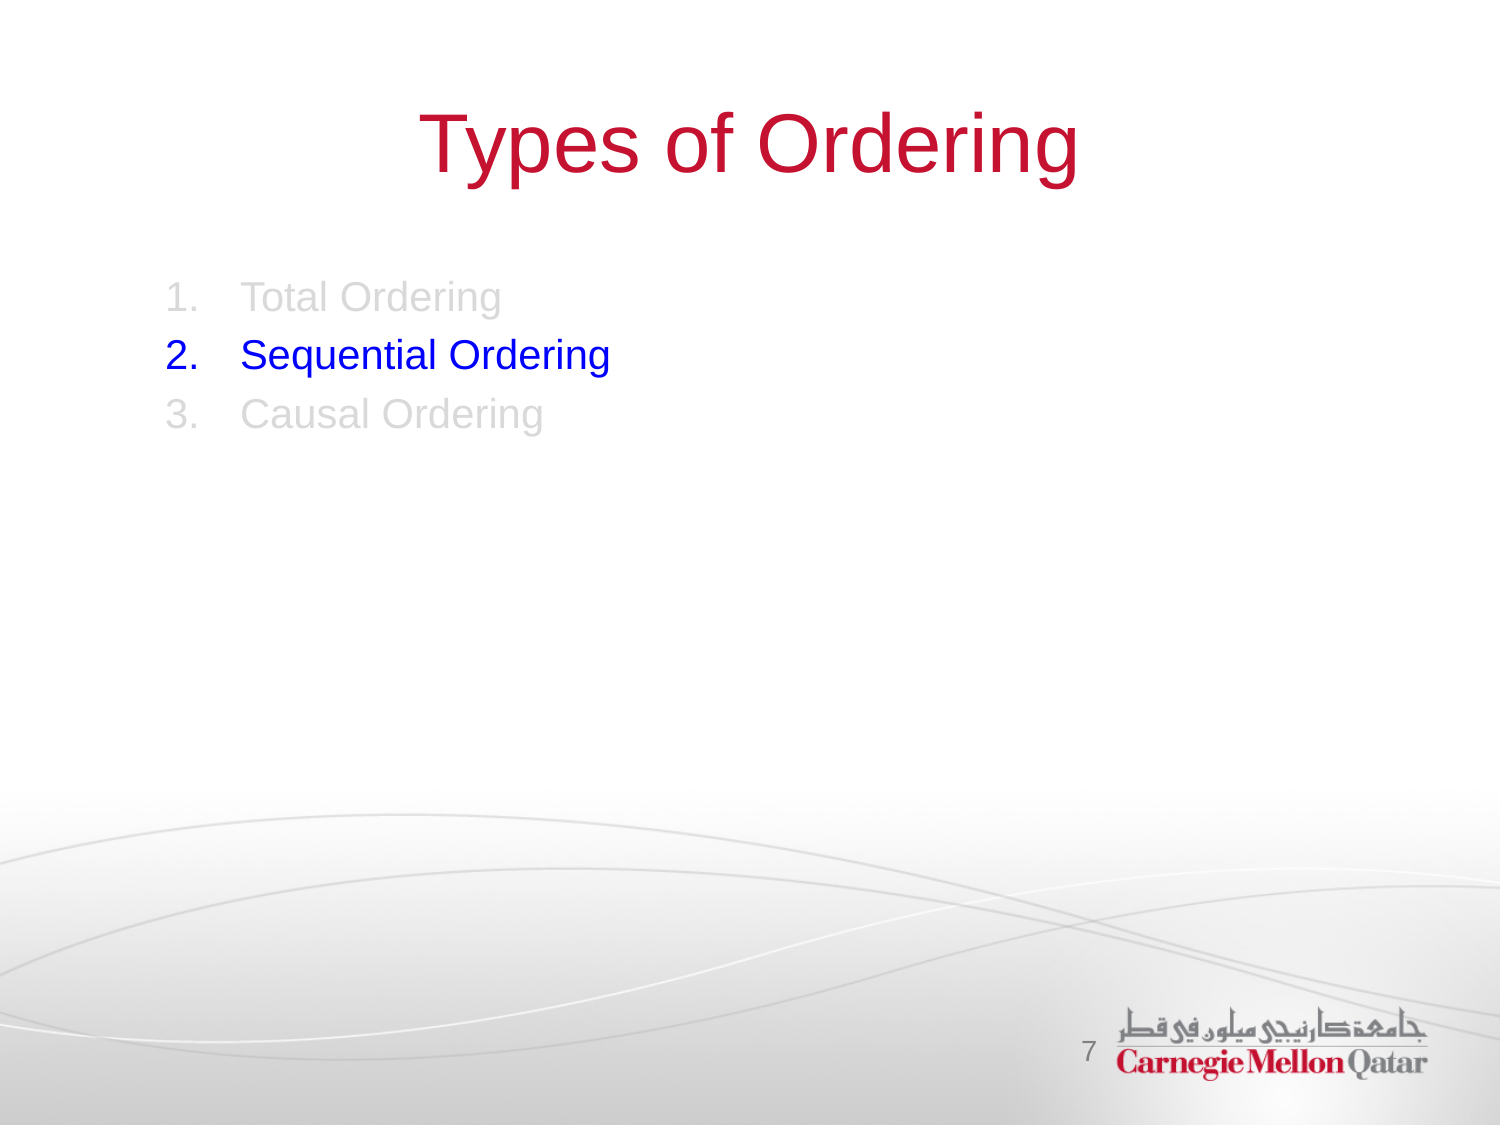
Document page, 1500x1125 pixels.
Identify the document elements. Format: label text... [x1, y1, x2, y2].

picture [0, 0, 1500, 1125]
title Types of Ordering [74, 44, 1426, 233]
list Total Ordering Sequential Ordering Causal Ordering [74, 262, 1426, 1006]
slide_number 7 [975, 1024, 1113, 1103]
